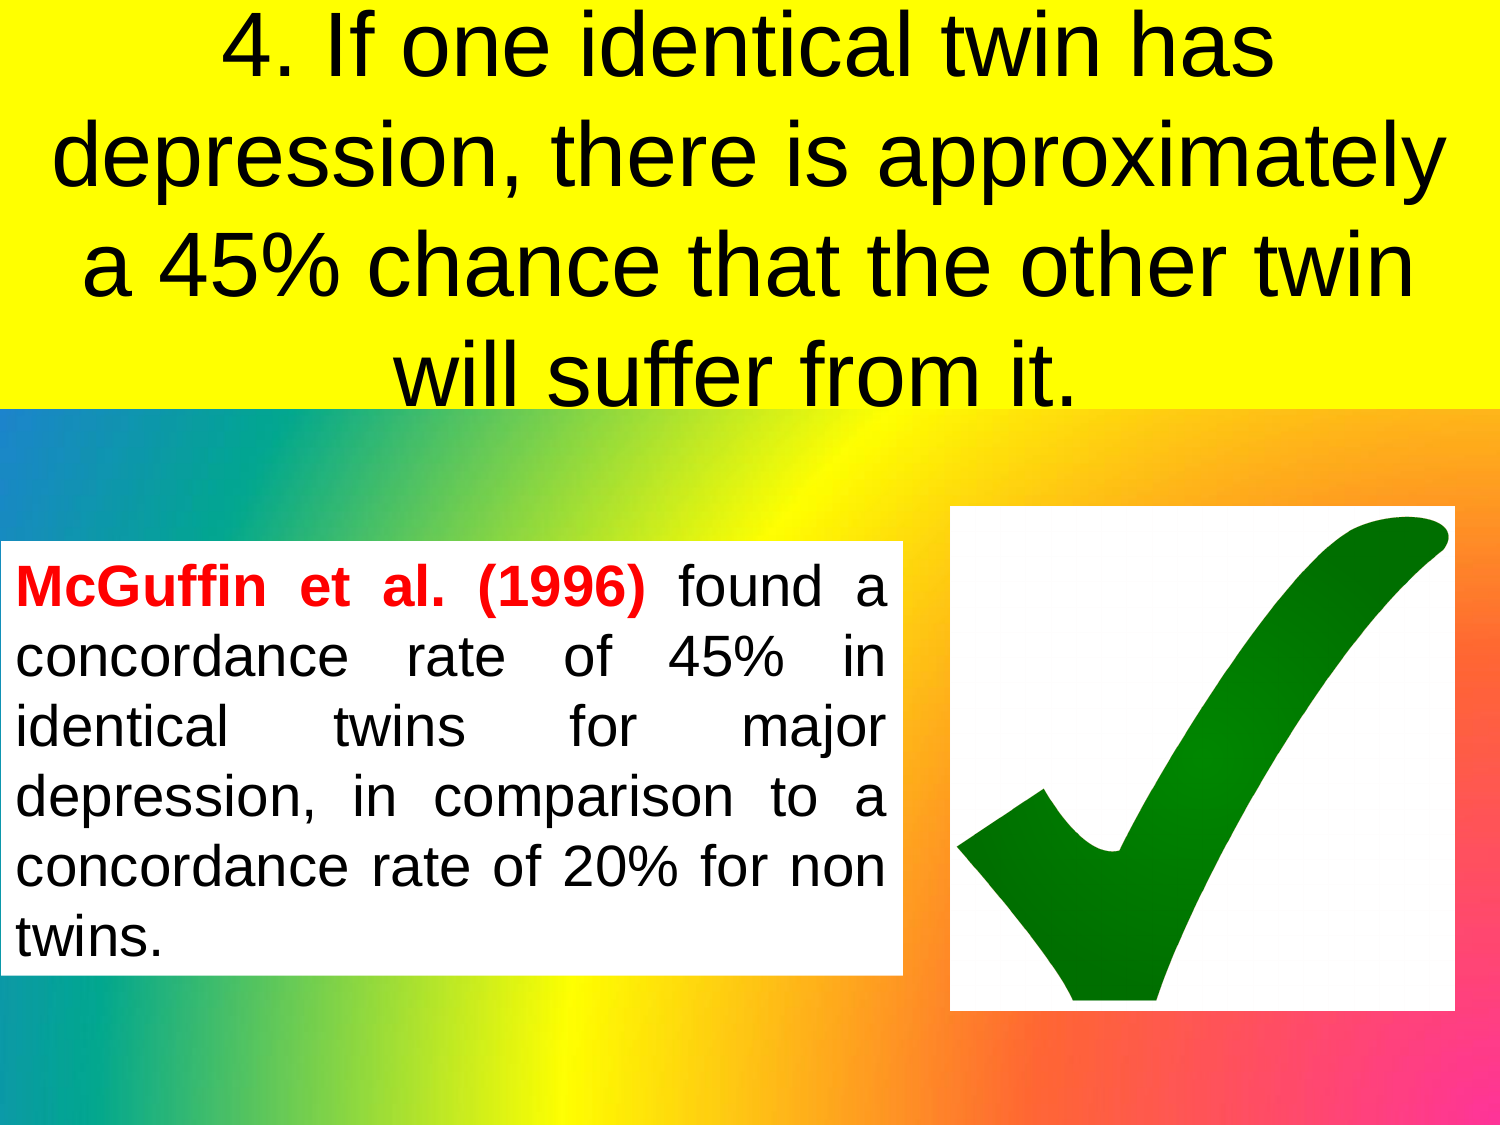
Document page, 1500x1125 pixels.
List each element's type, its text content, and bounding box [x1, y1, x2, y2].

text_box McGuffin et al. (1996) found a concordance rate of 45% in identical twins for major depression, in comparison to a concordance rate of 20% for non twins. [1, 541, 903, 976]
picture [0, 409, 1500, 1125]
title 4. If one identical twin has depression, there is approximately a 45% chance that the other twin will suffer from it. [0, 0, 1500, 409]
